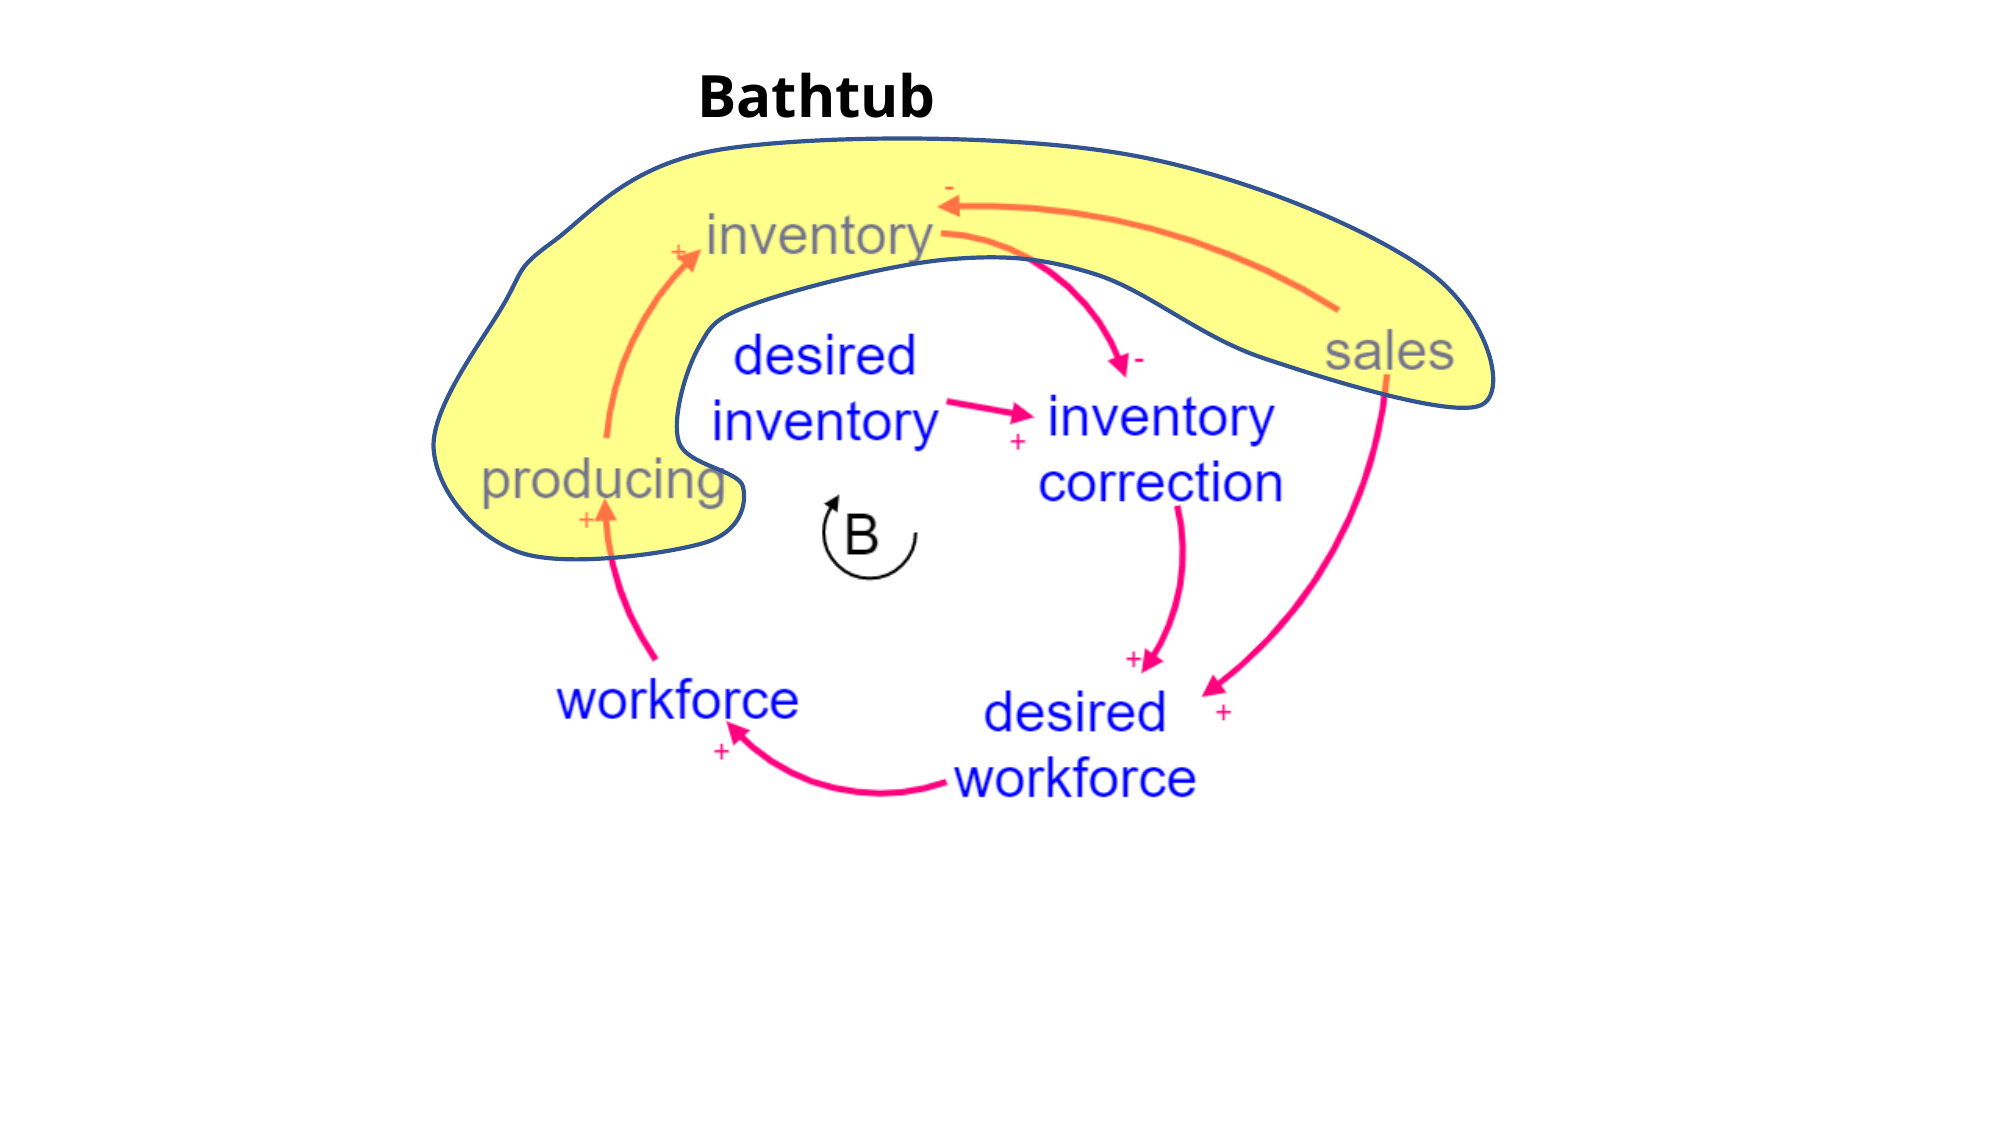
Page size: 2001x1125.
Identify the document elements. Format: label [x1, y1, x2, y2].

text_box [380, 52, 1631, 1032]
